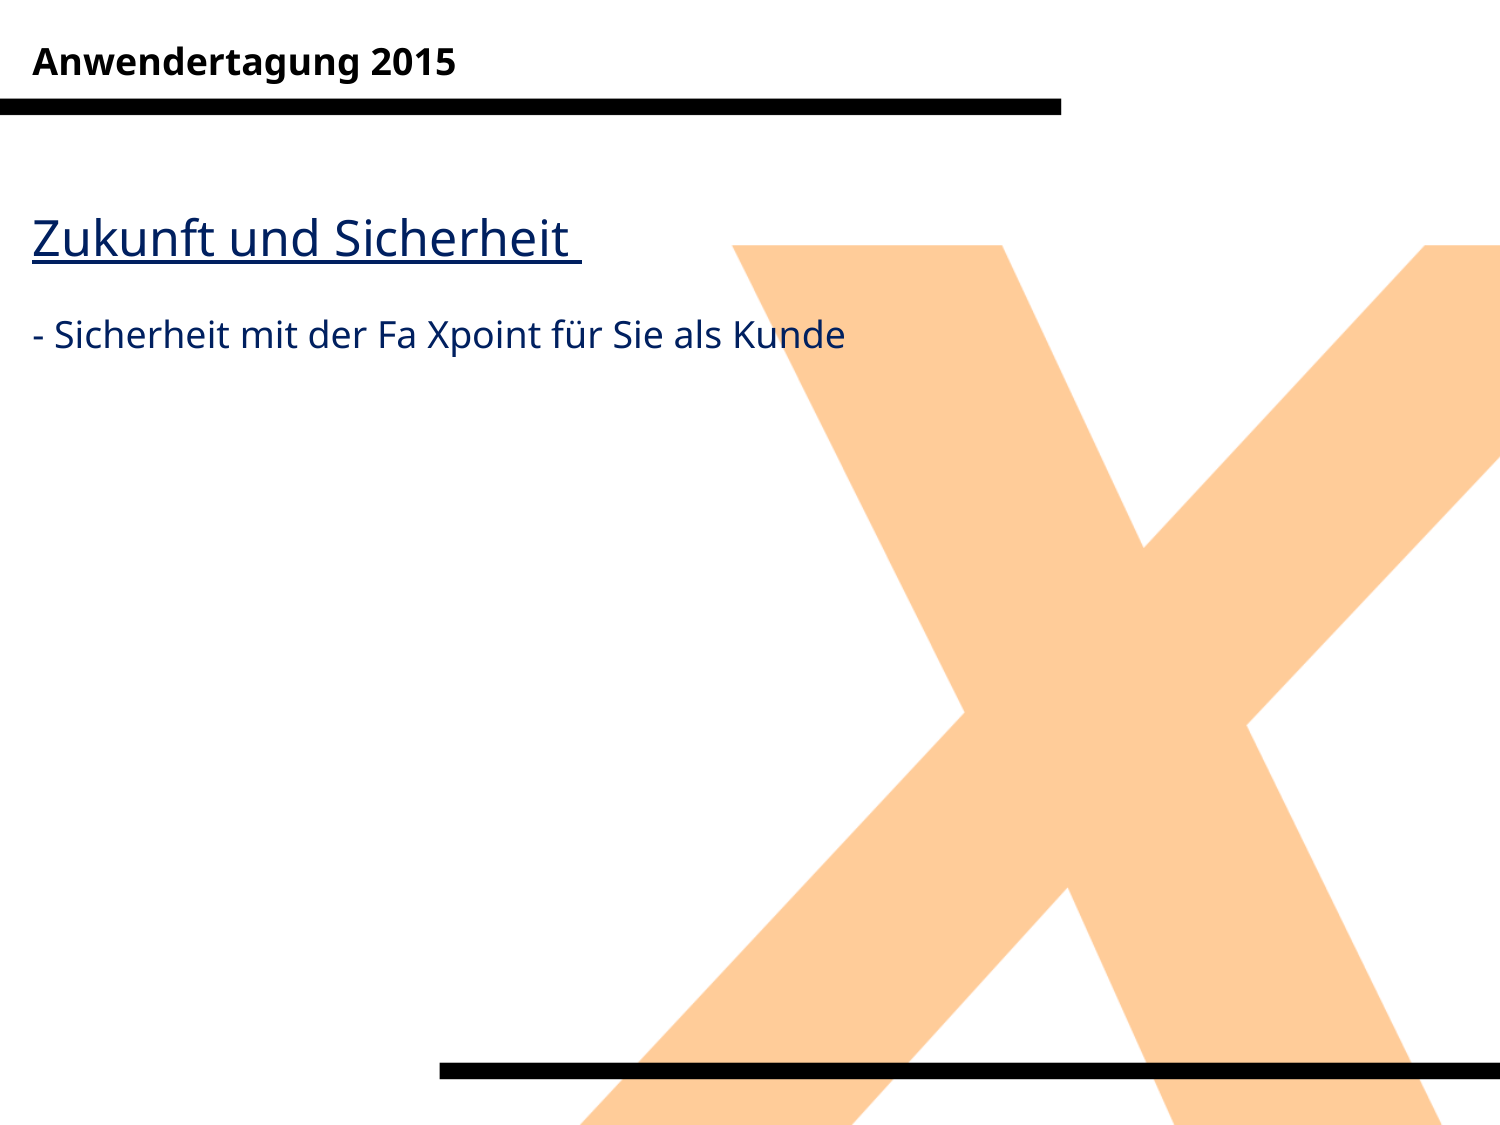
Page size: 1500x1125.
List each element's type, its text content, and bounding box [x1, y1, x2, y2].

text_box Zukunft und Sicherheit - Sicherheit mit der Fa Xpoint für Sie als Kunde [17, 199, 1471, 589]
picture [0, 0, 1500, 1125]
text_box Anwendertagung 2015 [17, 30, 1483, 136]
